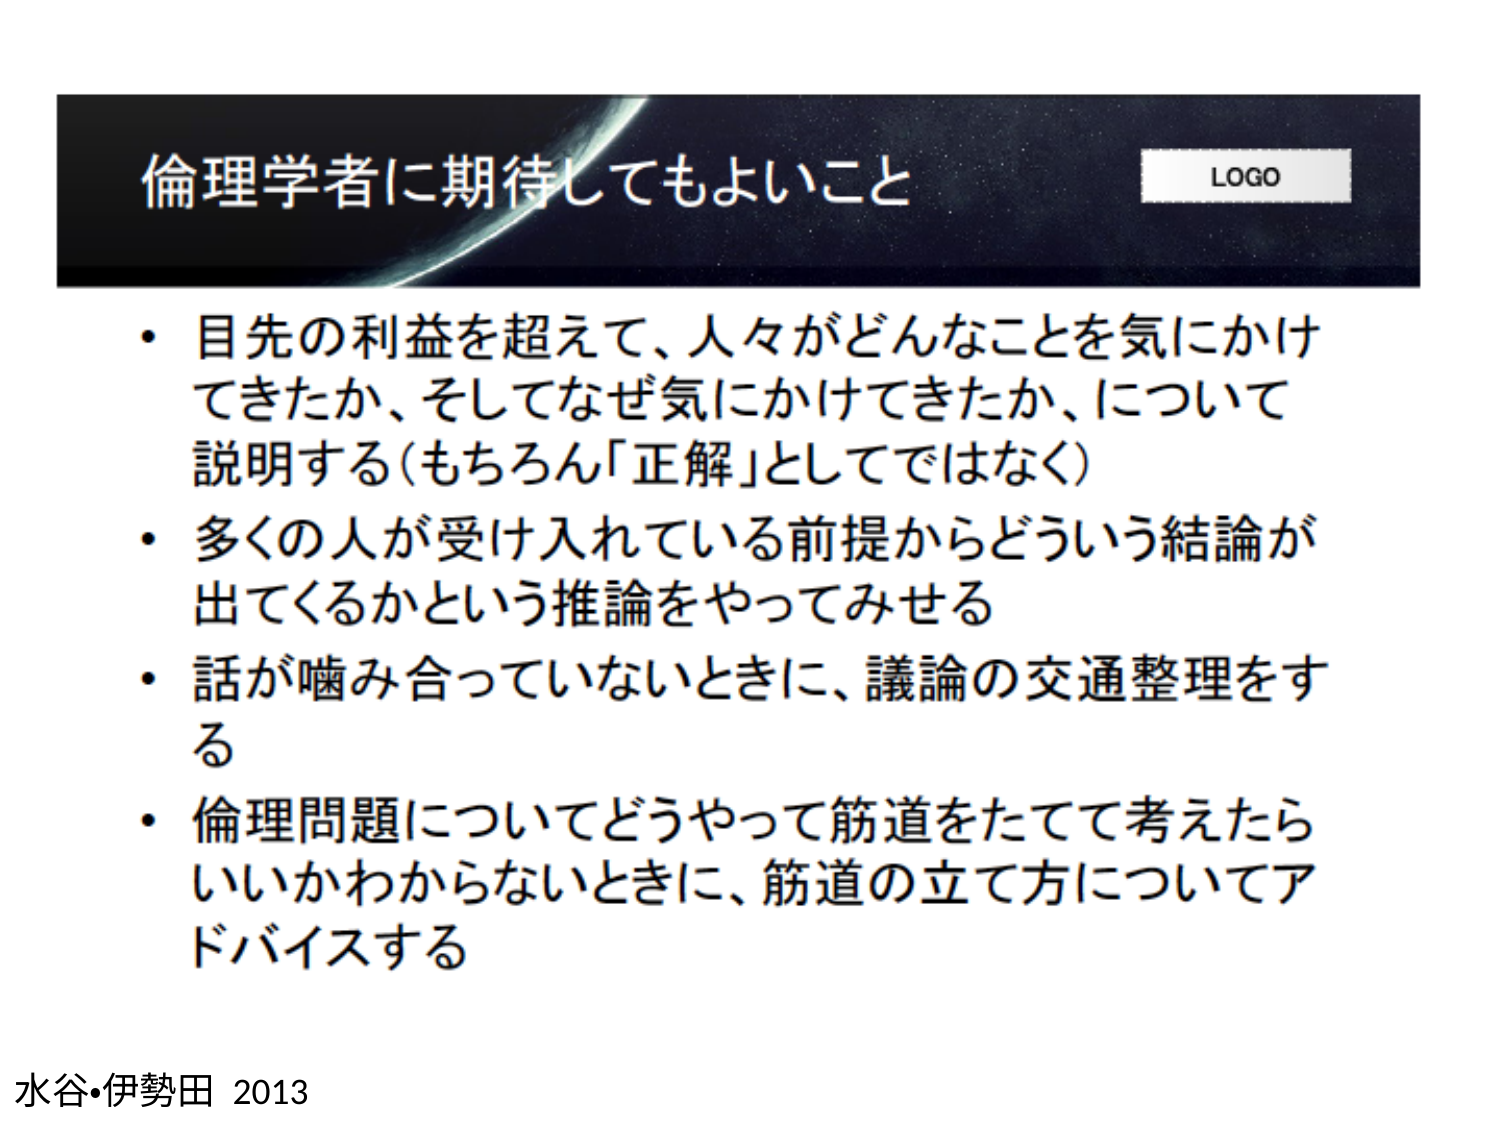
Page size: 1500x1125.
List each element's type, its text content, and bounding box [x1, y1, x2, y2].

picture [22, 70, 1476, 1053]
text_box 水谷・伊勢田 2013 [0, 1059, 324, 1119]
